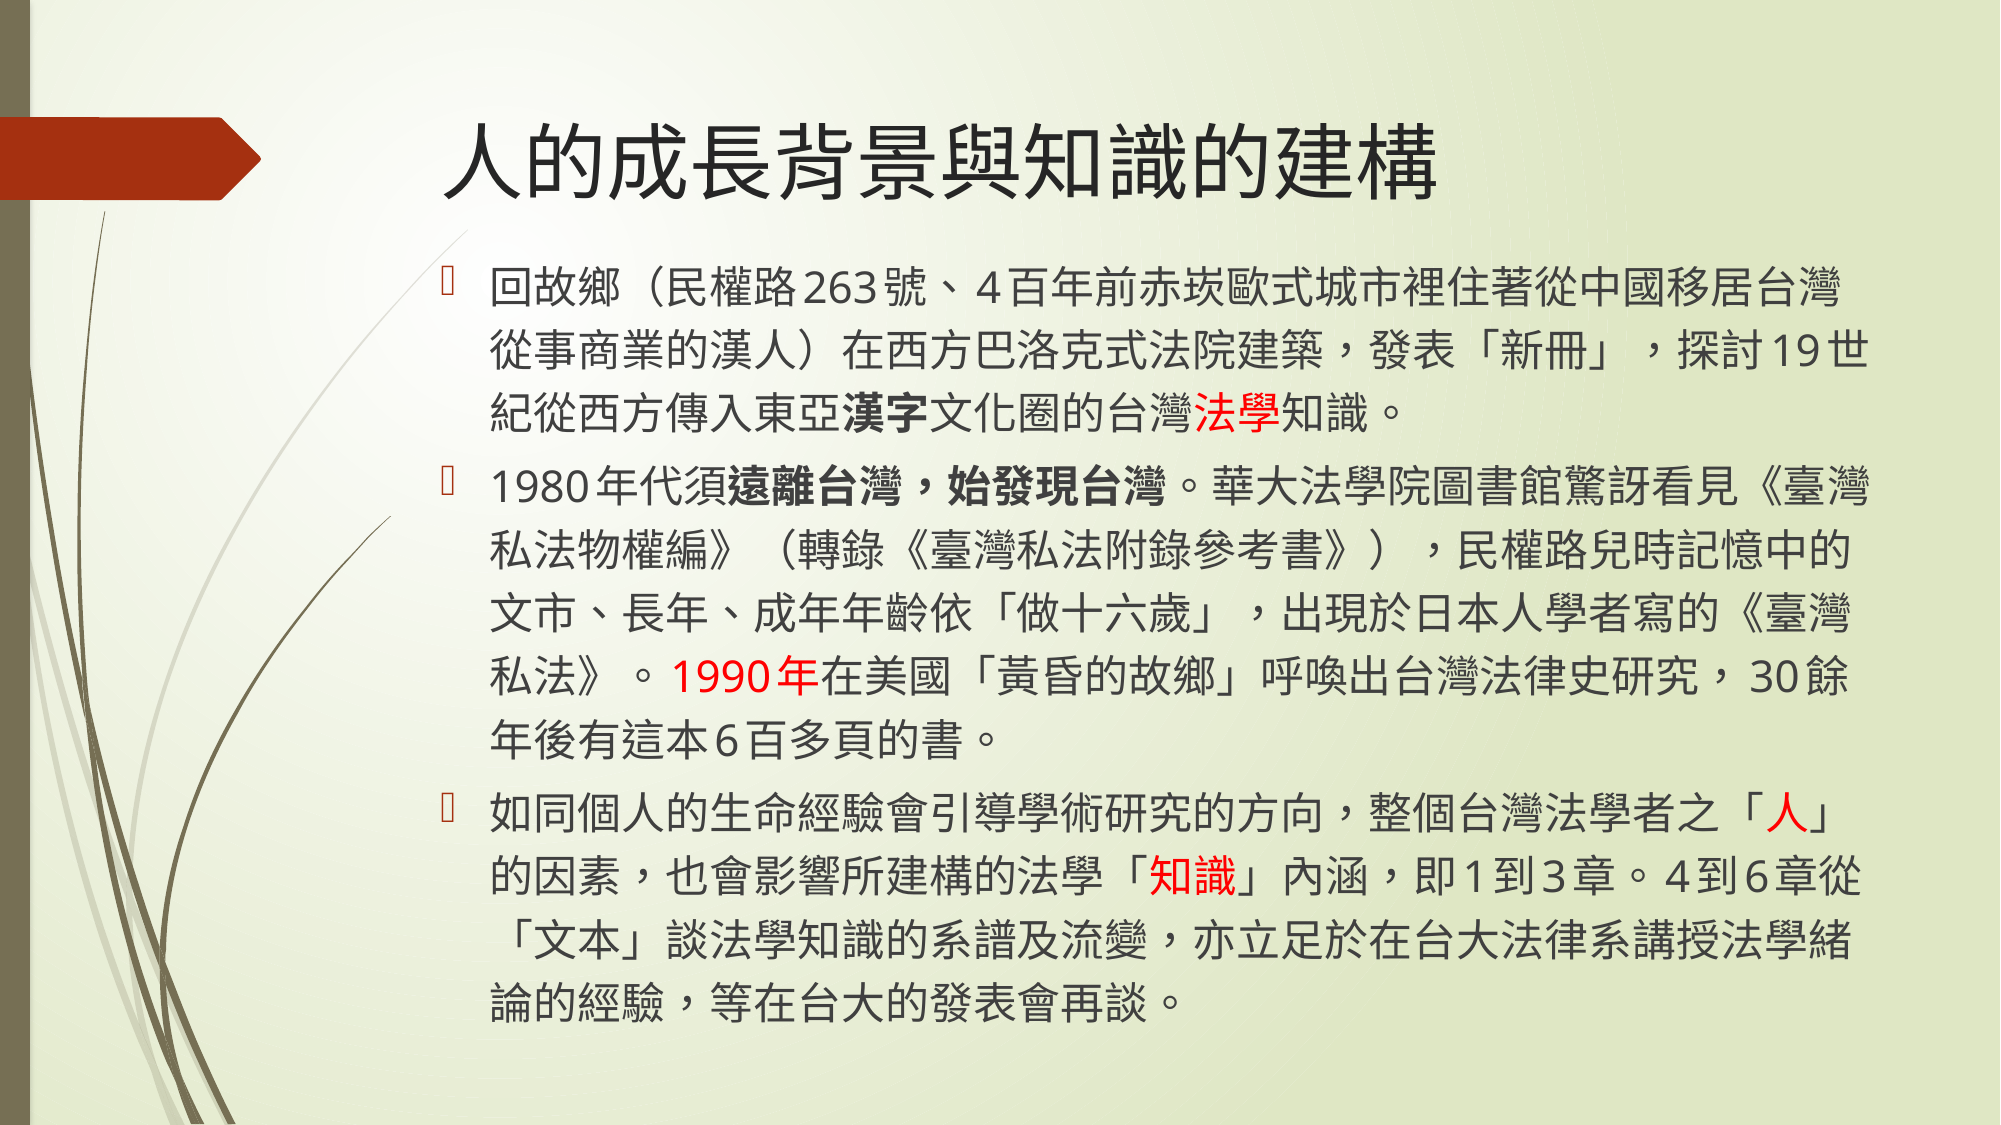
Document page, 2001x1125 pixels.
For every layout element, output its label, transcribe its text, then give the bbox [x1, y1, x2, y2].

list 回故鄉（民權路263號、4百年前赤崁歐式城市裡住著從中國移居台灣從事商業的漢人）在西方巴洛克式法院建築，發表「新冊」，探討19世紀從西方傳入東亞漢字文化圈的台灣法學知識。 1980年代須遠離台灣，始發現台灣。華大法學院圖書館驚訝看見《臺灣私法物權編》（轉錄《臺灣私法附錄參考書》），民權路兒時記憶中的文市、長年、成年年齡依「做十六歲」，出現於日本人學者寫的《臺灣私法》。1990年在美國「黃昏的故鄉」呼喚出台灣法律史研究，30餘年後有這本6百多頁的書。 如同個人的生命經驗會引導學術研究的方向，整個台灣法學者之「人」的因素，也會影響所建構的法學「知識」內涵，即1到3章。4到6章從「文本」談法學知識的系譜及流變，亦立足於在台大法律系講授法學緒論的經驗，等在台大的發表會再談。 [425, 241, 1888, 1049]
title 人的成長背景與知識的建構 [425, 102, 1888, 241]
